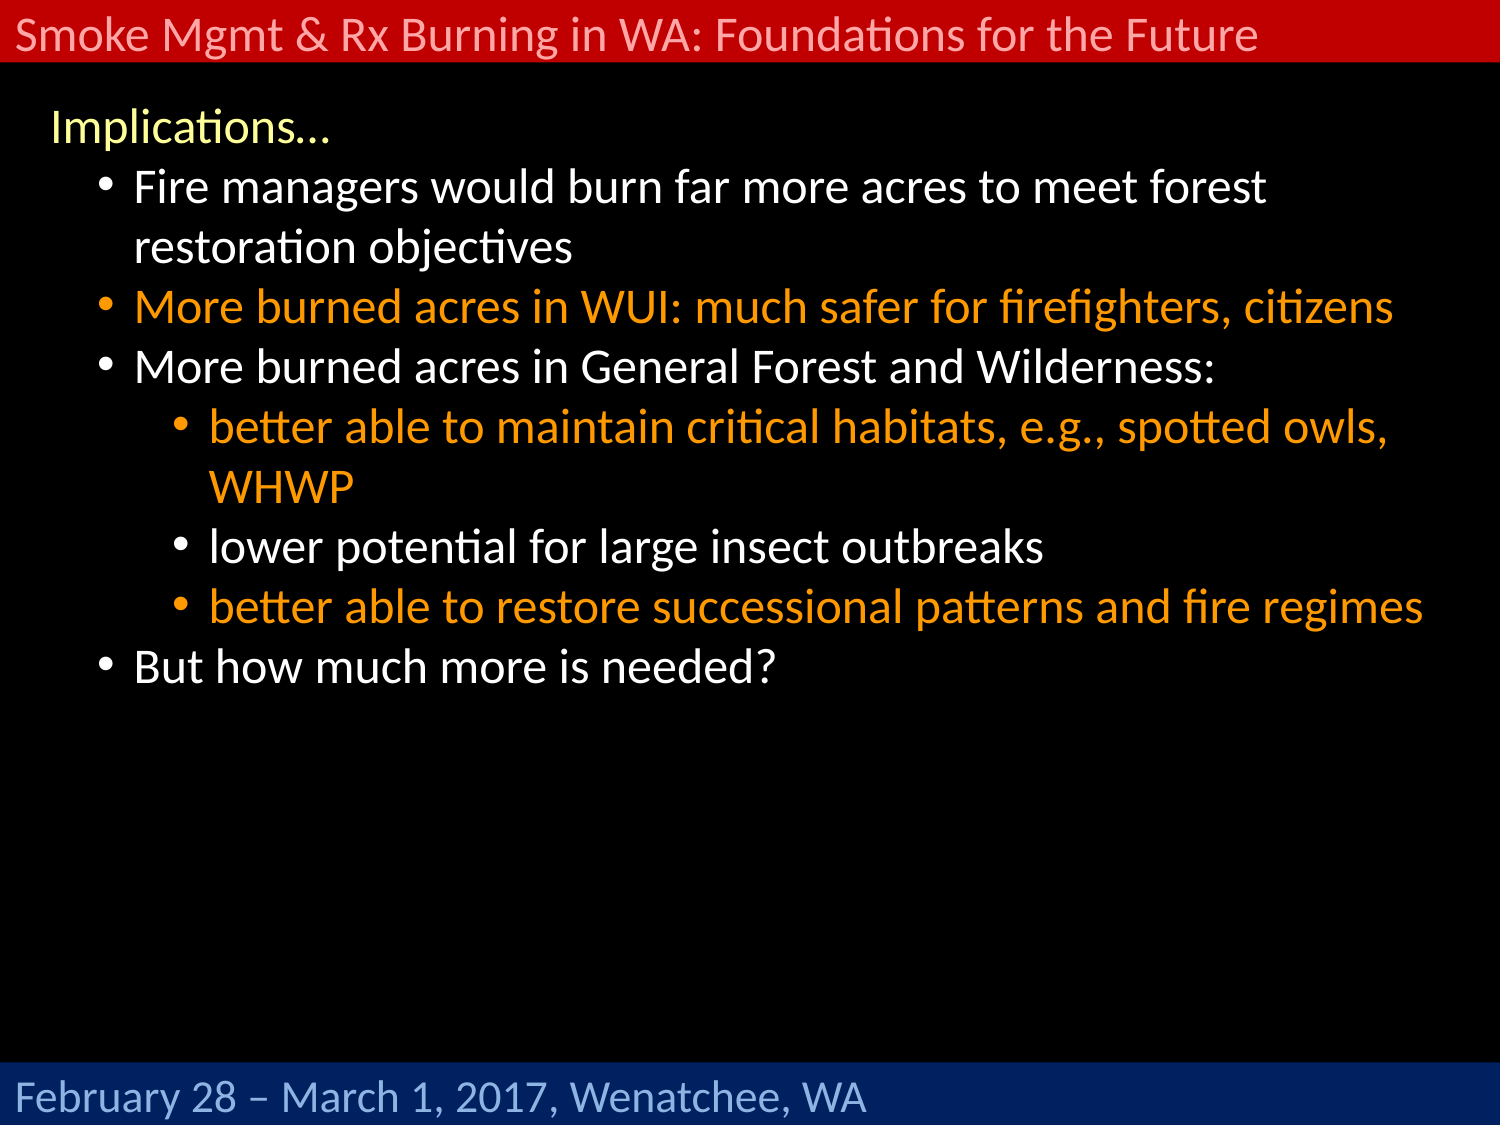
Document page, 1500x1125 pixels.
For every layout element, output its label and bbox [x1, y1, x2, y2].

text_box [0, 0, 1500, 1125]
